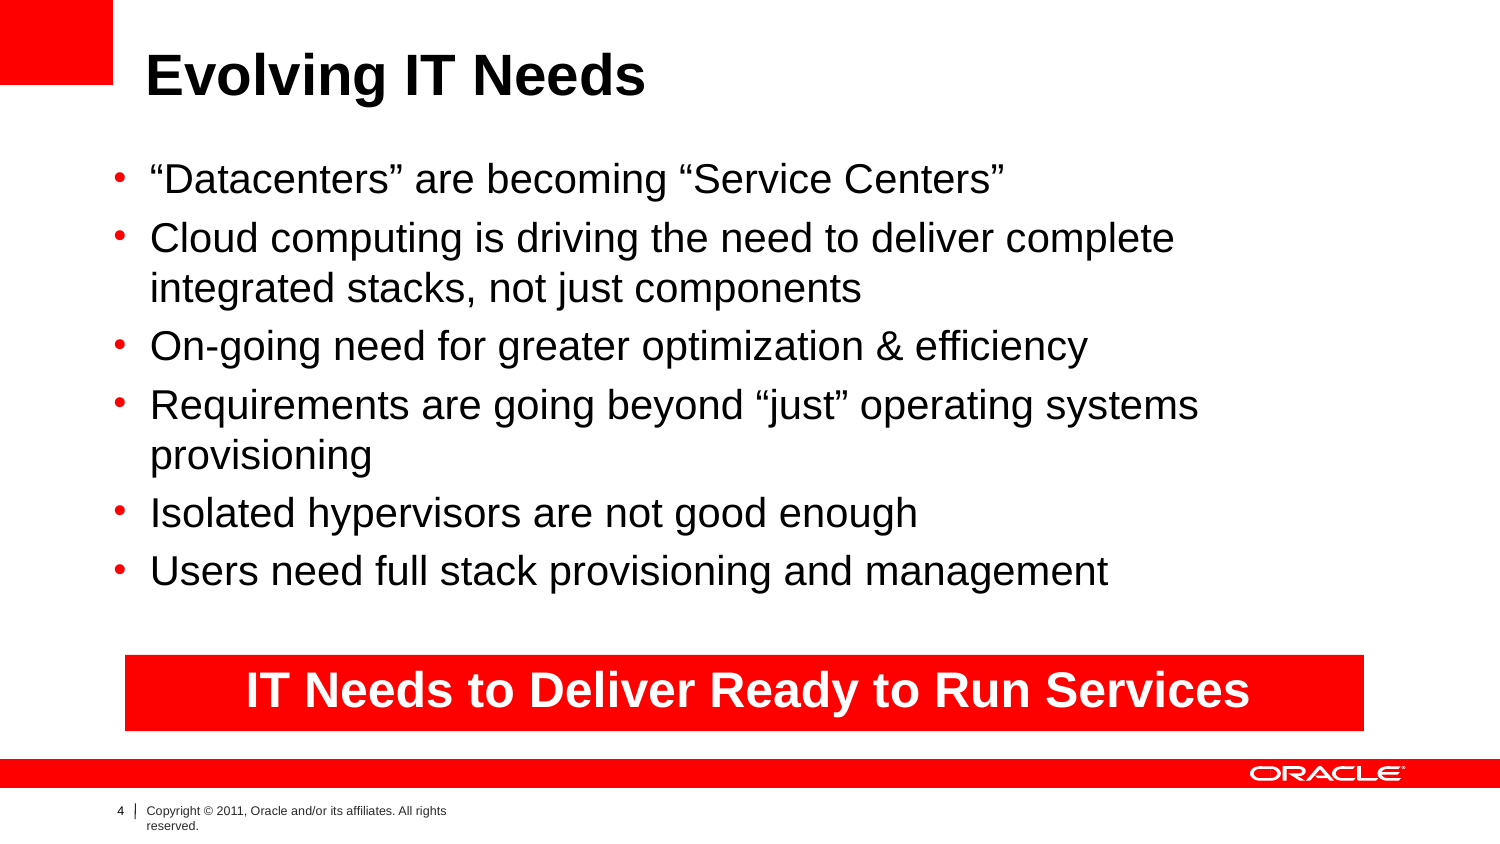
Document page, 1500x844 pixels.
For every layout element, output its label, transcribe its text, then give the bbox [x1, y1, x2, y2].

text_box [125, 654, 1364, 732]
list “Datacenters” are becoming “Service Centers” Cloud computing is driving the need to deliver complete integrated stacks, not just components On-going need for greater optimization & efficiency Requirements are going beyond “just” operating systems provisioning Isolated hypervisors are not good enough Users need full stack provisioning and management [112, 152, 1350, 687]
title Evolving IT Needs [145, 37, 1457, 154]
picture [0, 759, 1500, 788]
picture [0, 0, 113, 85]
text_box IT Needs to Deliver Ready to Run Services [227, 665, 1270, 718]
